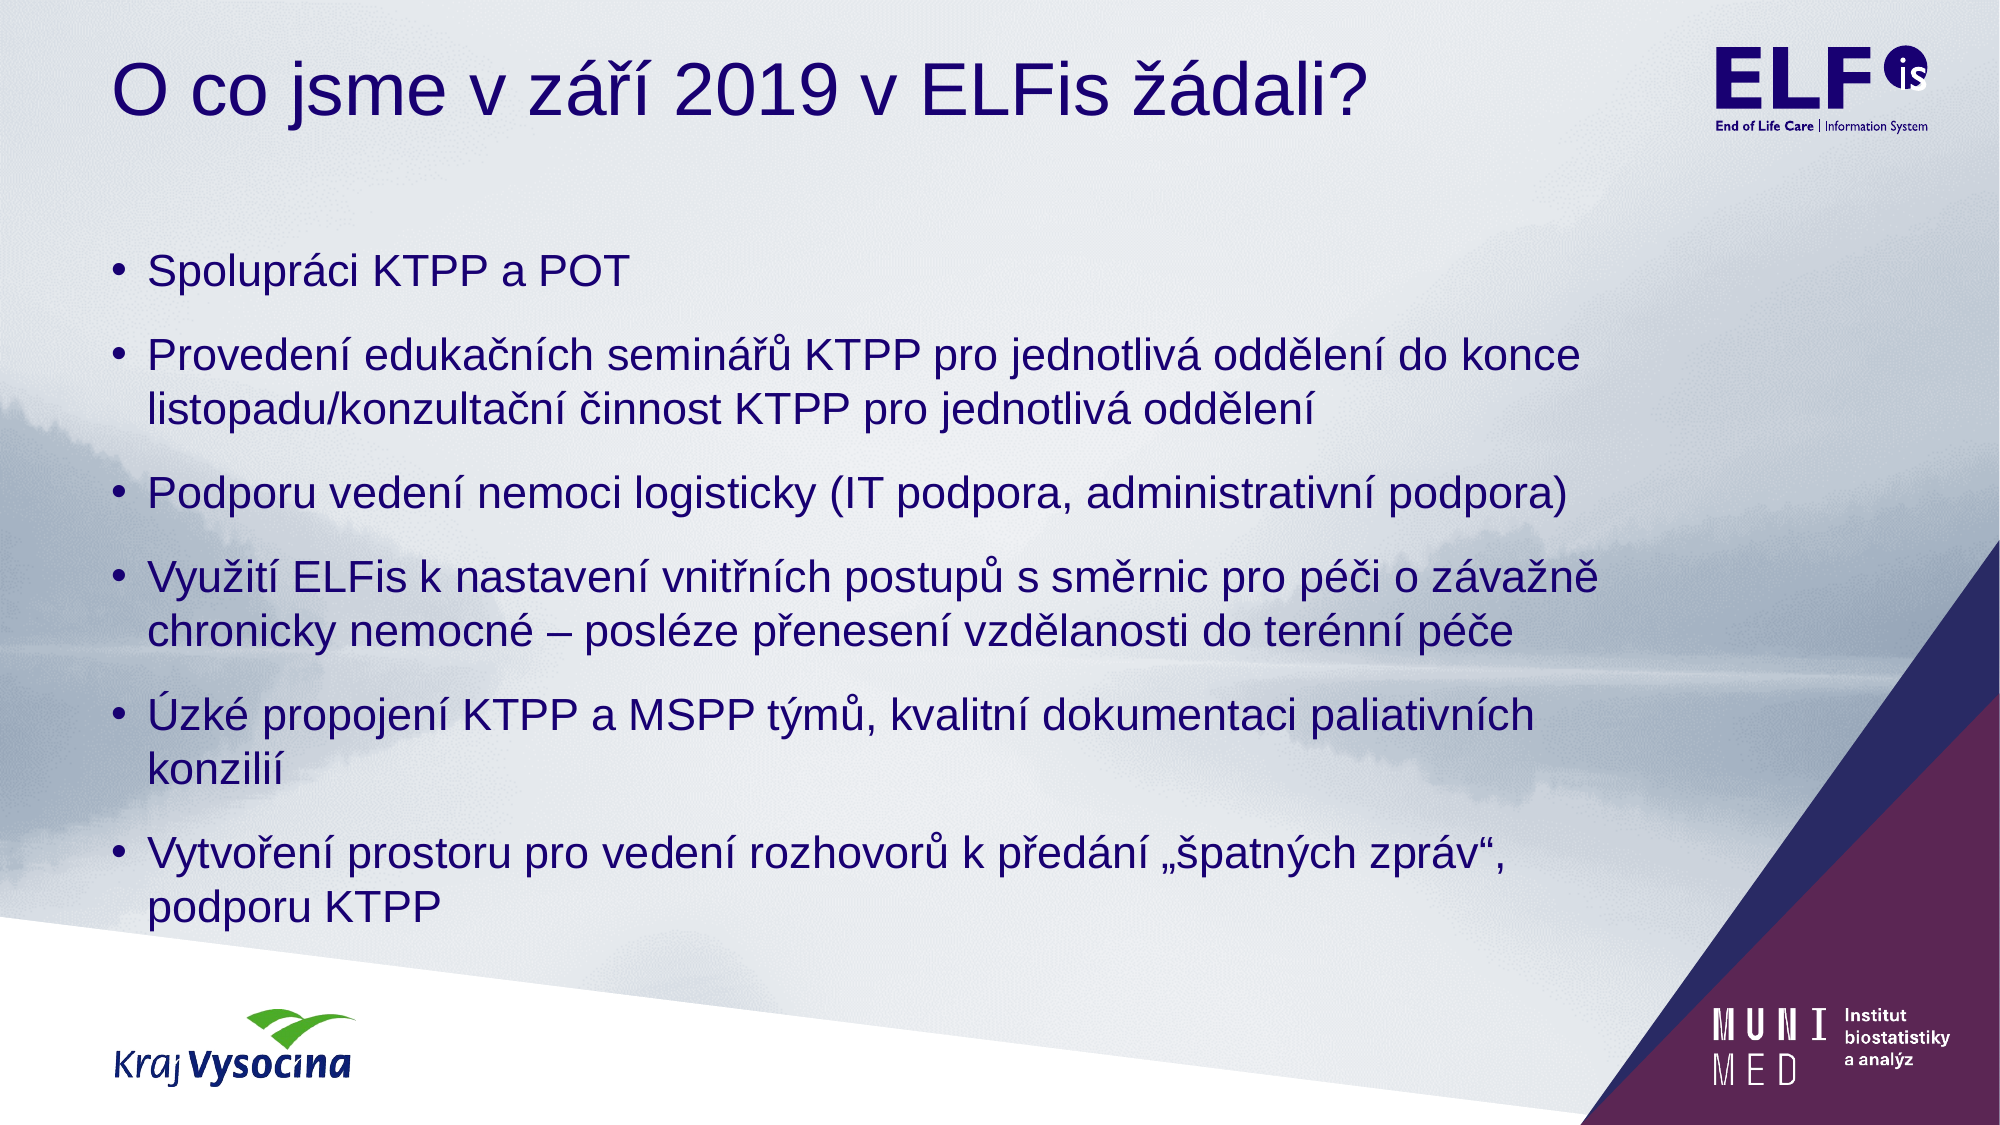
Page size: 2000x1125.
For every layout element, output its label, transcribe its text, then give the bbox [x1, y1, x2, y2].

list Spolupráci KTPP a POT Provedení edukačních seminářů KTPP pro jednotlivá oddělení do konce listopadu/konzultační činnost KTPP pro jednotlivá oddělení Podporu vedení nemoci logisticky (IT podpora, administrativní podpora) Využití ELFis k nastavení vnitřních postupů s směrnic pro péči o závažně chronicky nemocné – posléze přenesení vzdělanosti do terénní péče Úzké propojení KTPP a MSPP týmů, kvalitní dokumentaci paliativních konzilií Vytvoření prostoru pro vedení rozhovorů k předání „špatných zpráv“, podporu KTPP [96, 234, 1630, 974]
picture [1712, 1008, 1951, 1085]
title O co jsme v září 2019 v ELFis žádali? [96, 30, 1630, 152]
